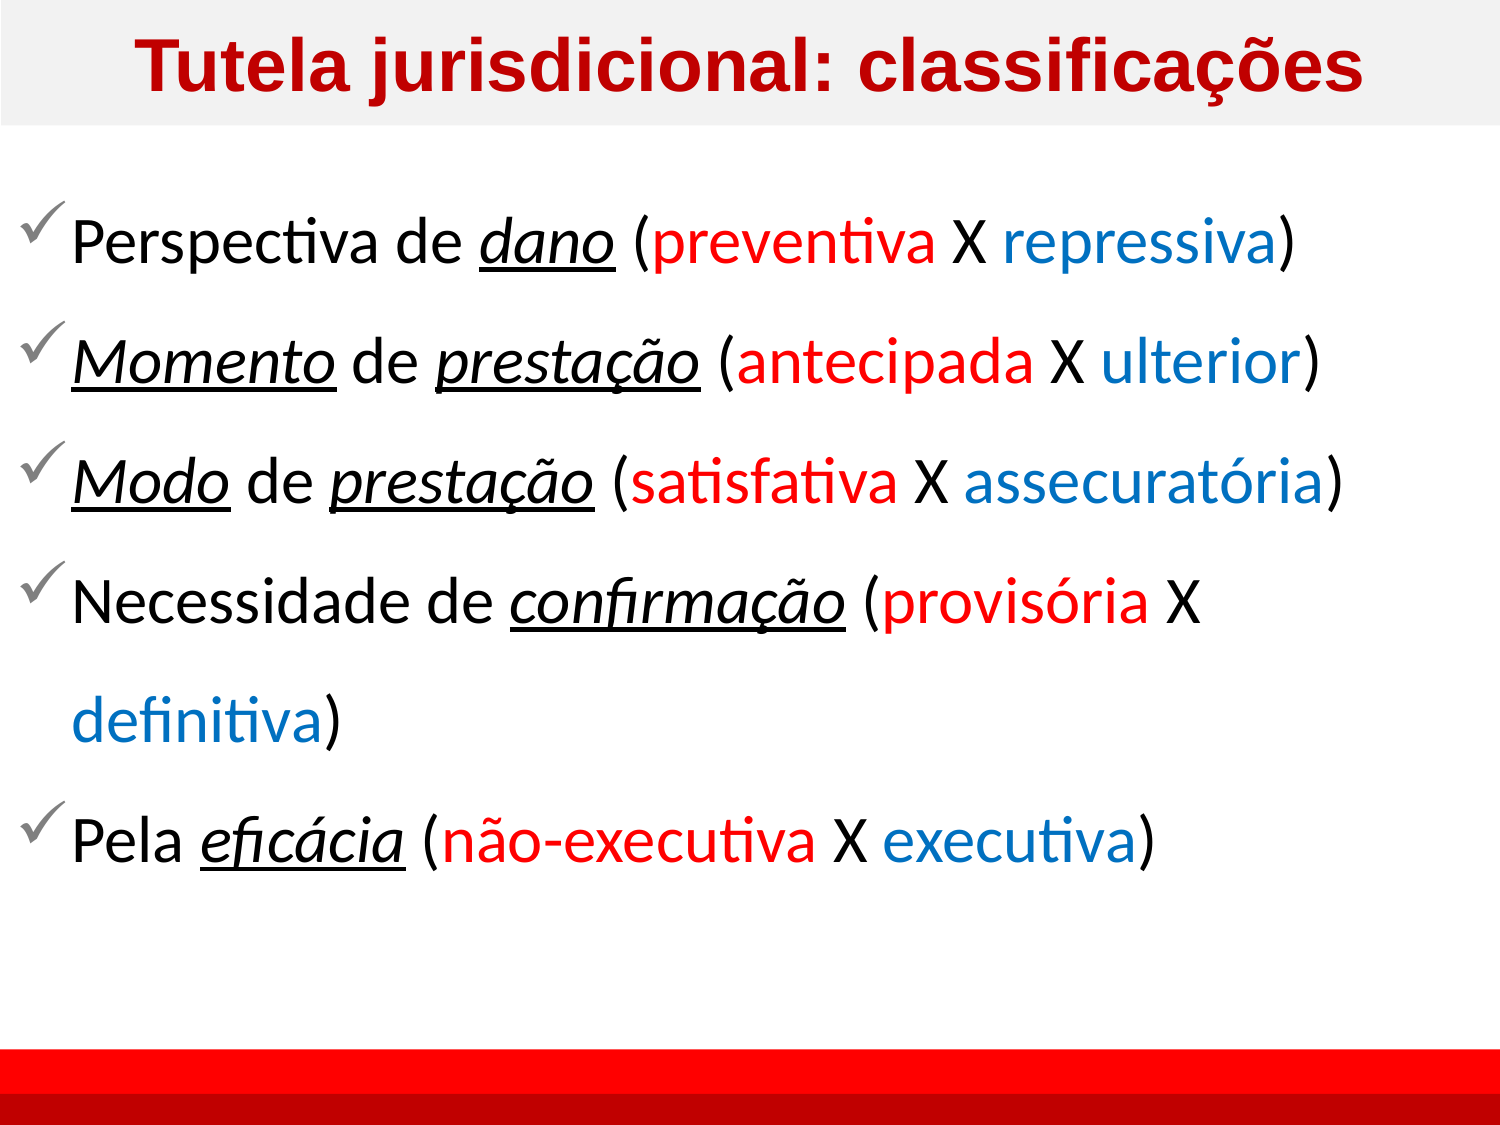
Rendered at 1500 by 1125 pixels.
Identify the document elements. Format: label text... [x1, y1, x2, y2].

list Perspectiva de dano (preventiva X repressiva) Momento de prestação (antecipada X ulterior) Modo de prestação (satisfativa X assecuratória) Necessidade de confirmação (provisória X definitiva) Pela eficácia (não-executiva X executiva) [0, 149, 1499, 1047]
title Tutela jurisdicional: classificações [1, 0, 1500, 126]
text_box [0, 1092, 1500, 1125]
text_box [0, 1047, 1500, 1092]
